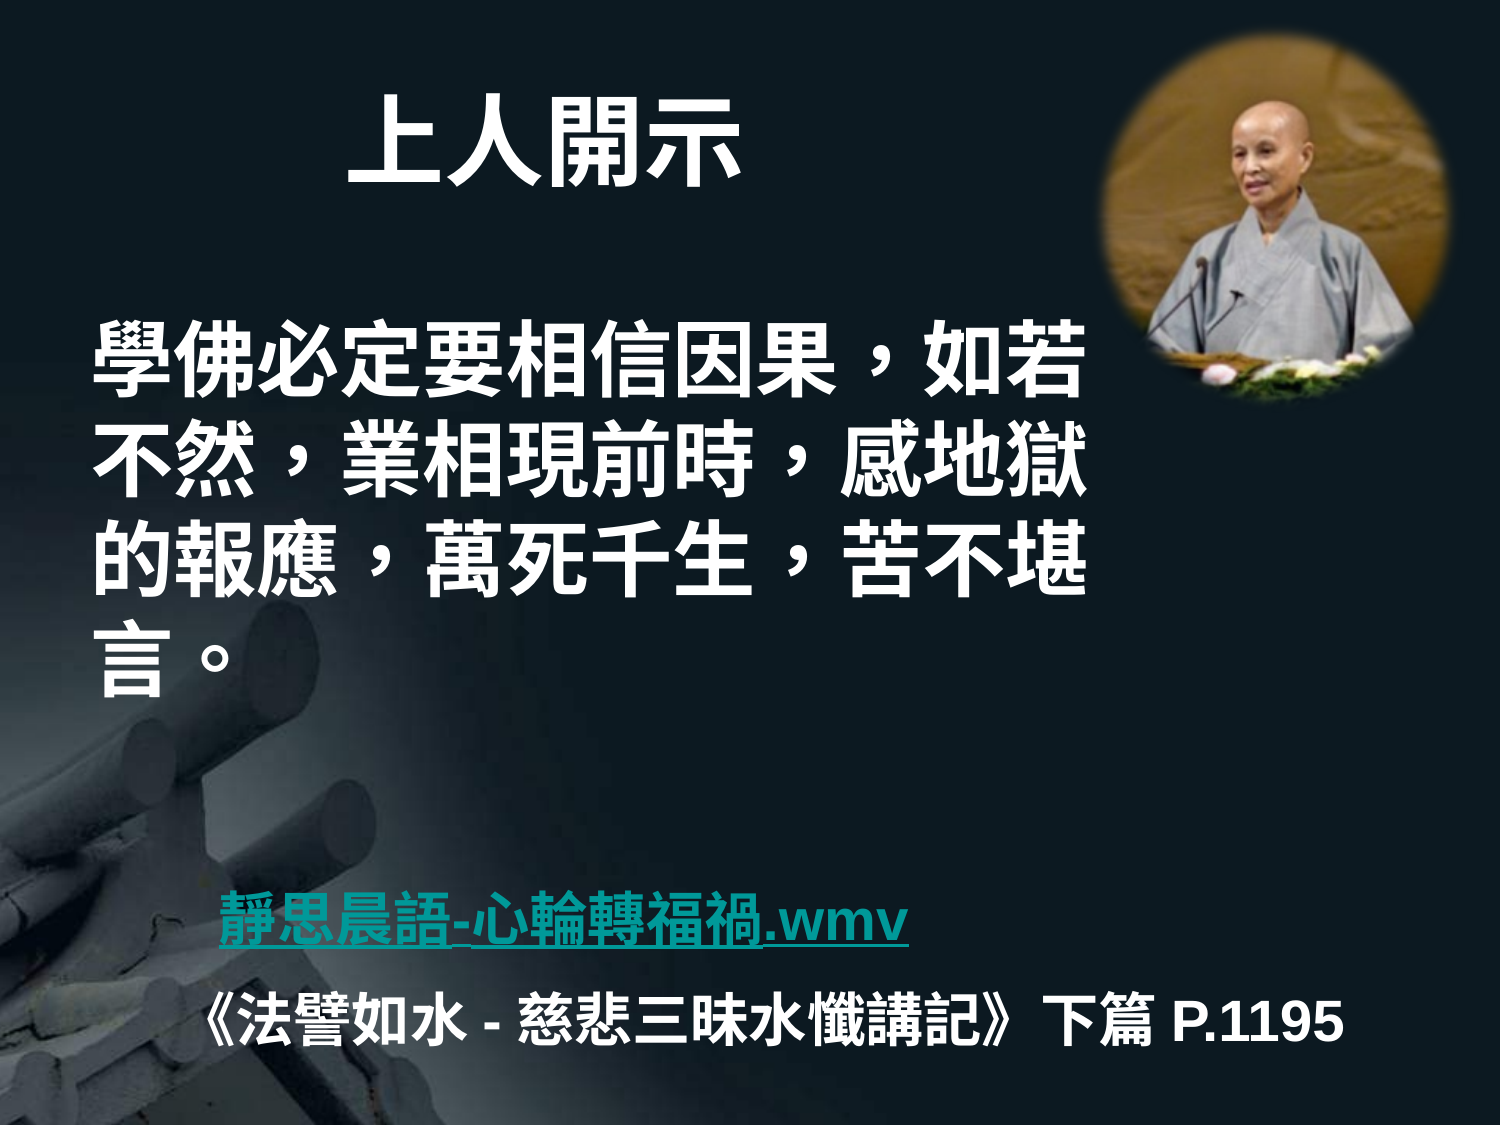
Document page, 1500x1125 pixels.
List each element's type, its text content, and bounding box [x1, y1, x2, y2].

text_box 《法譬如水-慈悲三昧水懺講記》下篇P.1195 [162, 976, 1500, 1061]
picture [0, 0, 1500, 1125]
text_box 靜思晨語-心輪轉福禍.wmv [204, 875, 1500, 974]
list 學佛必定要相信因果，如若不然，業相現前時，感地獄的報應，萬死千生，苦不堪言。 [74, 299, 1138, 713]
title 上人開示 [0, 44, 1082, 233]
